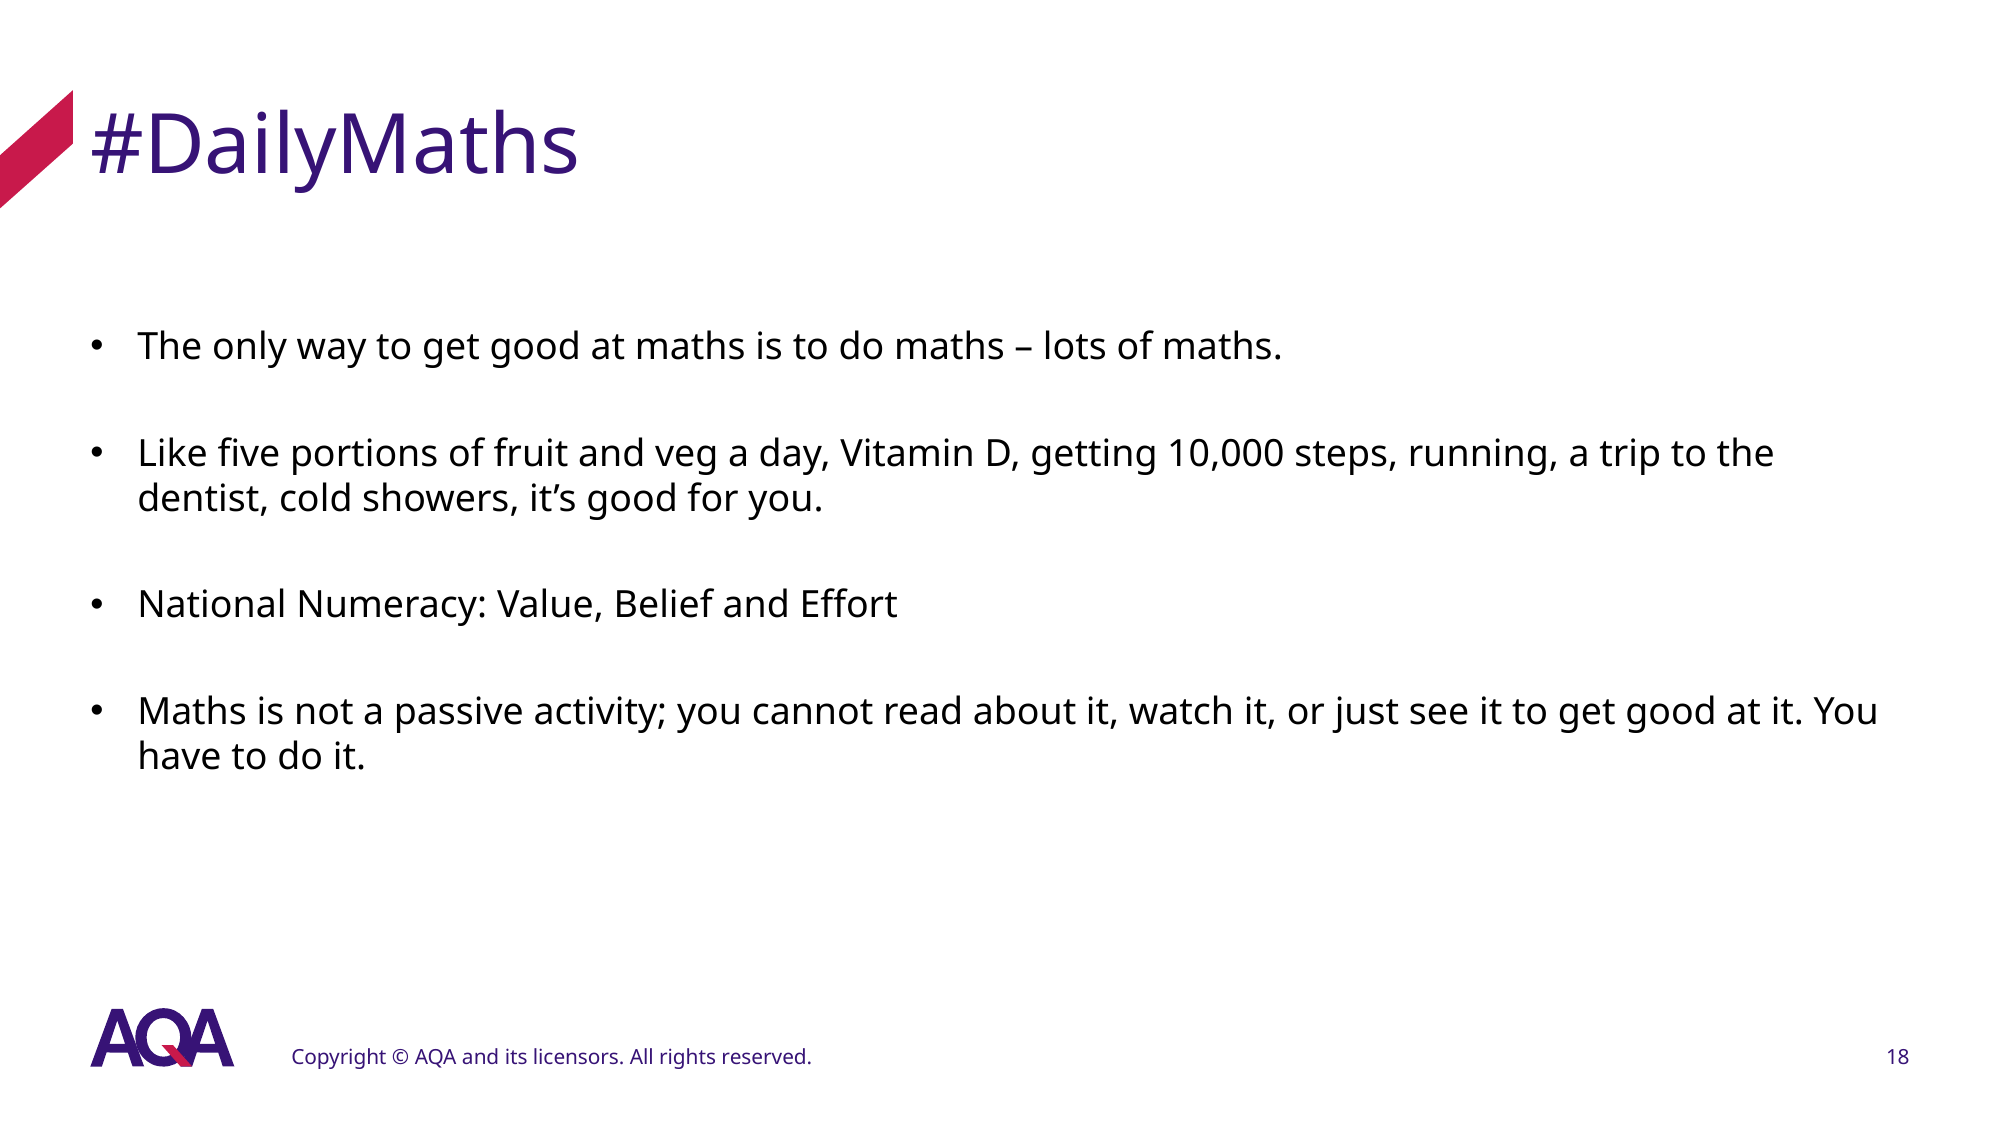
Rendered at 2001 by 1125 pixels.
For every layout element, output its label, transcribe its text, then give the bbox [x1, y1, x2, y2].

footer Copyright © AQA and its licensors. All rights reserved. [291, 1012, 1480, 1072]
slide_number 18 [1769, 1012, 1910, 1072]
title #DailyMaths [90, 90, 1910, 321]
list The only way to get good at maths is to do maths – lots of maths. Like five portions of fruit and veg a day, Vitamin D, getting 10,000 steps, running, a trip to the dentist, cold showers, it’s good for you. National Numeracy: Value, Belief and Effort Maths is not a passive activity; you cannot read about it, watch it, or just see it to get good at it. You have to do it. [90, 321, 1910, 947]
